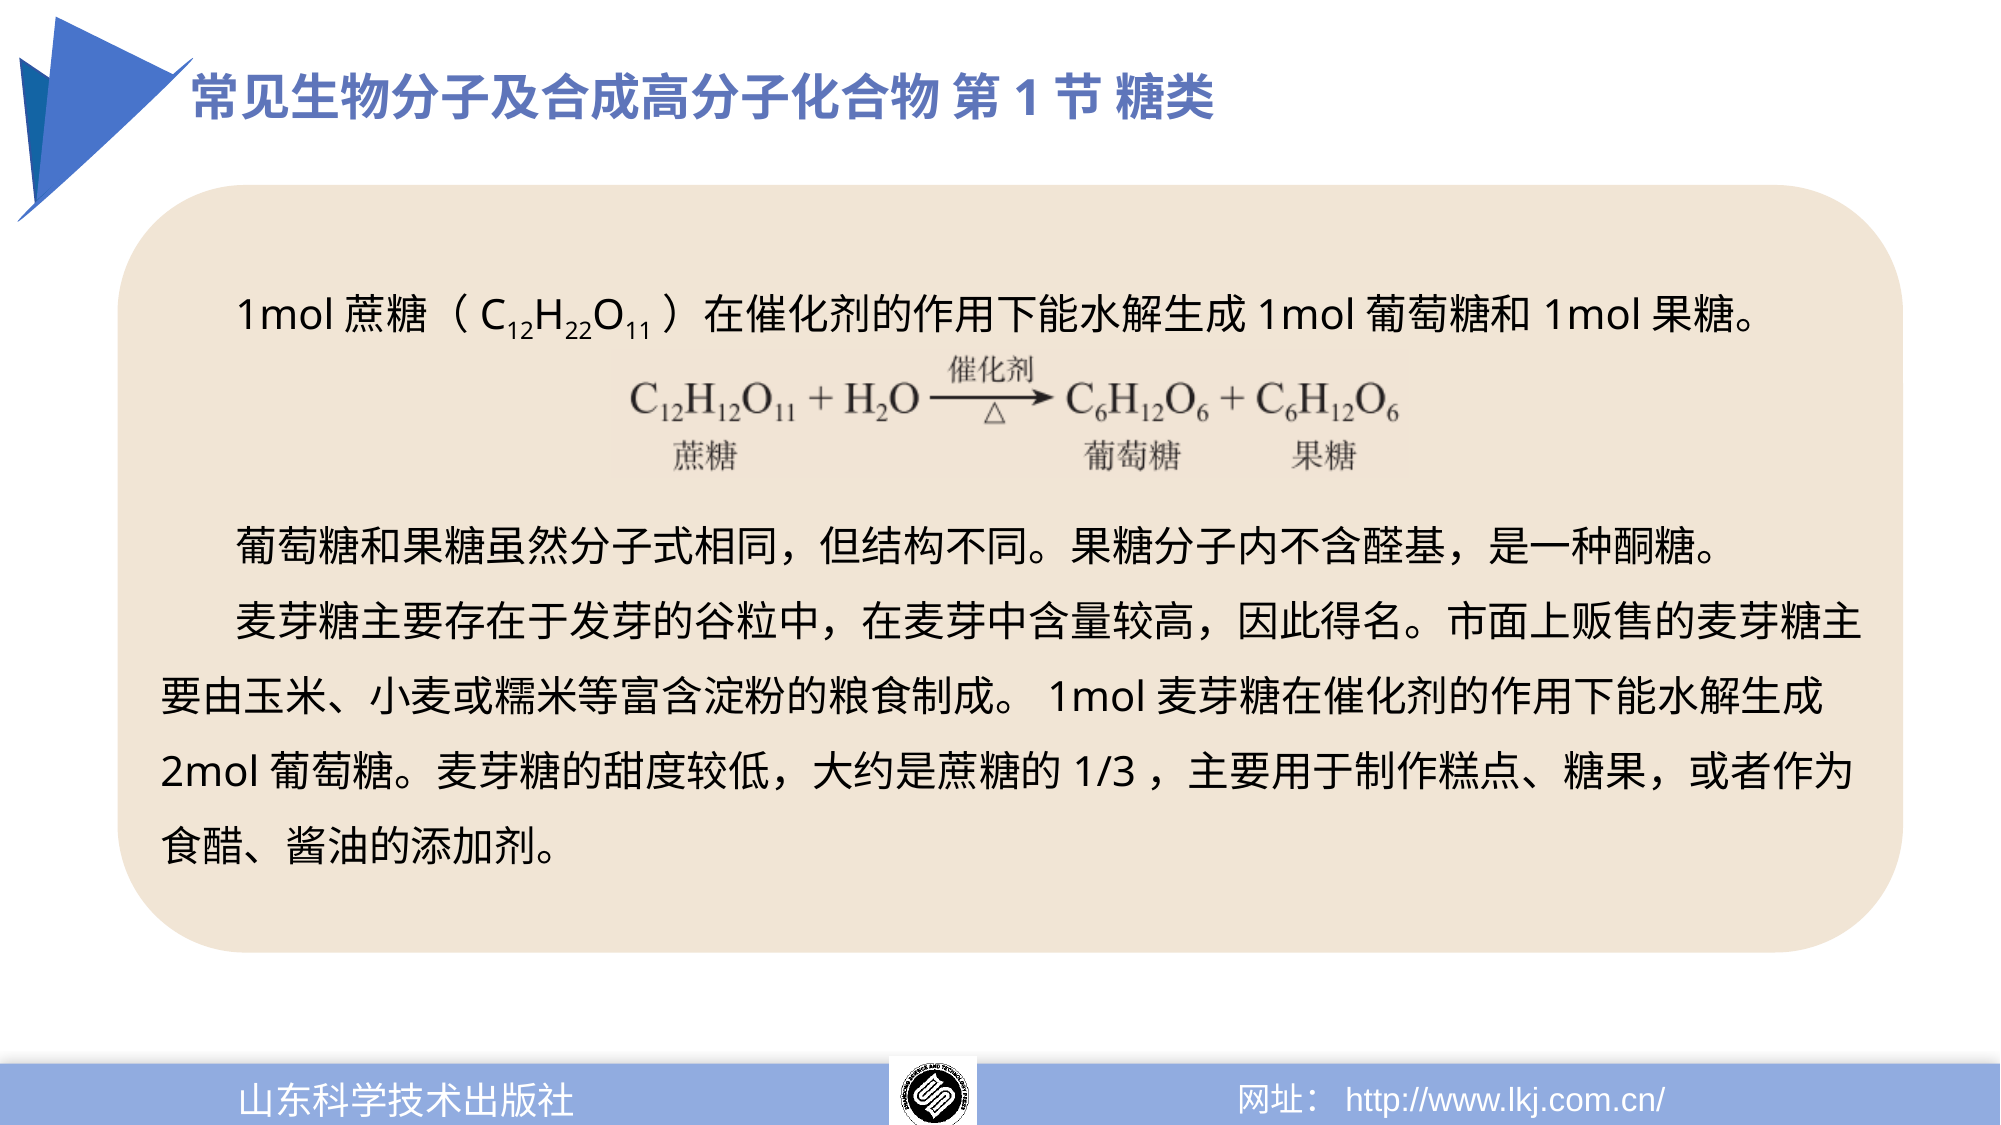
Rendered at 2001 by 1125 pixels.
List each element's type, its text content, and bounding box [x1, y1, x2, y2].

text_box 网址：http://www.lkj.com.cn/ [1222, 1070, 1890, 1125]
text_box [978, 1062, 2000, 1125]
picture [611, 348, 1410, 479]
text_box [0, 29, 226, 182]
text_box 常见生物分子及合成高分子化合物 第1节 糖类 [226, 58, 1534, 134]
picture [889, 1055, 978, 1125]
text_box 山东科学技术出版社 [222, 1069, 889, 1125]
text_box 1mol蔗糖（C12H22O11）在催化剂的作用下能水解生成1mol葡萄糖和1mol果糖。 葡萄糖和果糖虽然分子式相同，但结构不同。果糖分子内不含醛基，是一种酮糖。 麦芽糖主要存在于发芽的谷粒中，在麦芽中含量较高，因此得名。市面上贩售的麦芽糖主要由玉米、小麦或糯米等富含淀粉的粮食制成。1mol麦芽糖在催化剂的作用下能水解生成2mol葡萄糖。麦芽糖的甜度较低，大约是蔗糖的1/3，主要用于制作糕点、糖果，或者作为食醋、酱油的添加剂。 [145, 252, 1890, 878]
text_box [0, 1062, 889, 1125]
text_box [116, 183, 1905, 954]
